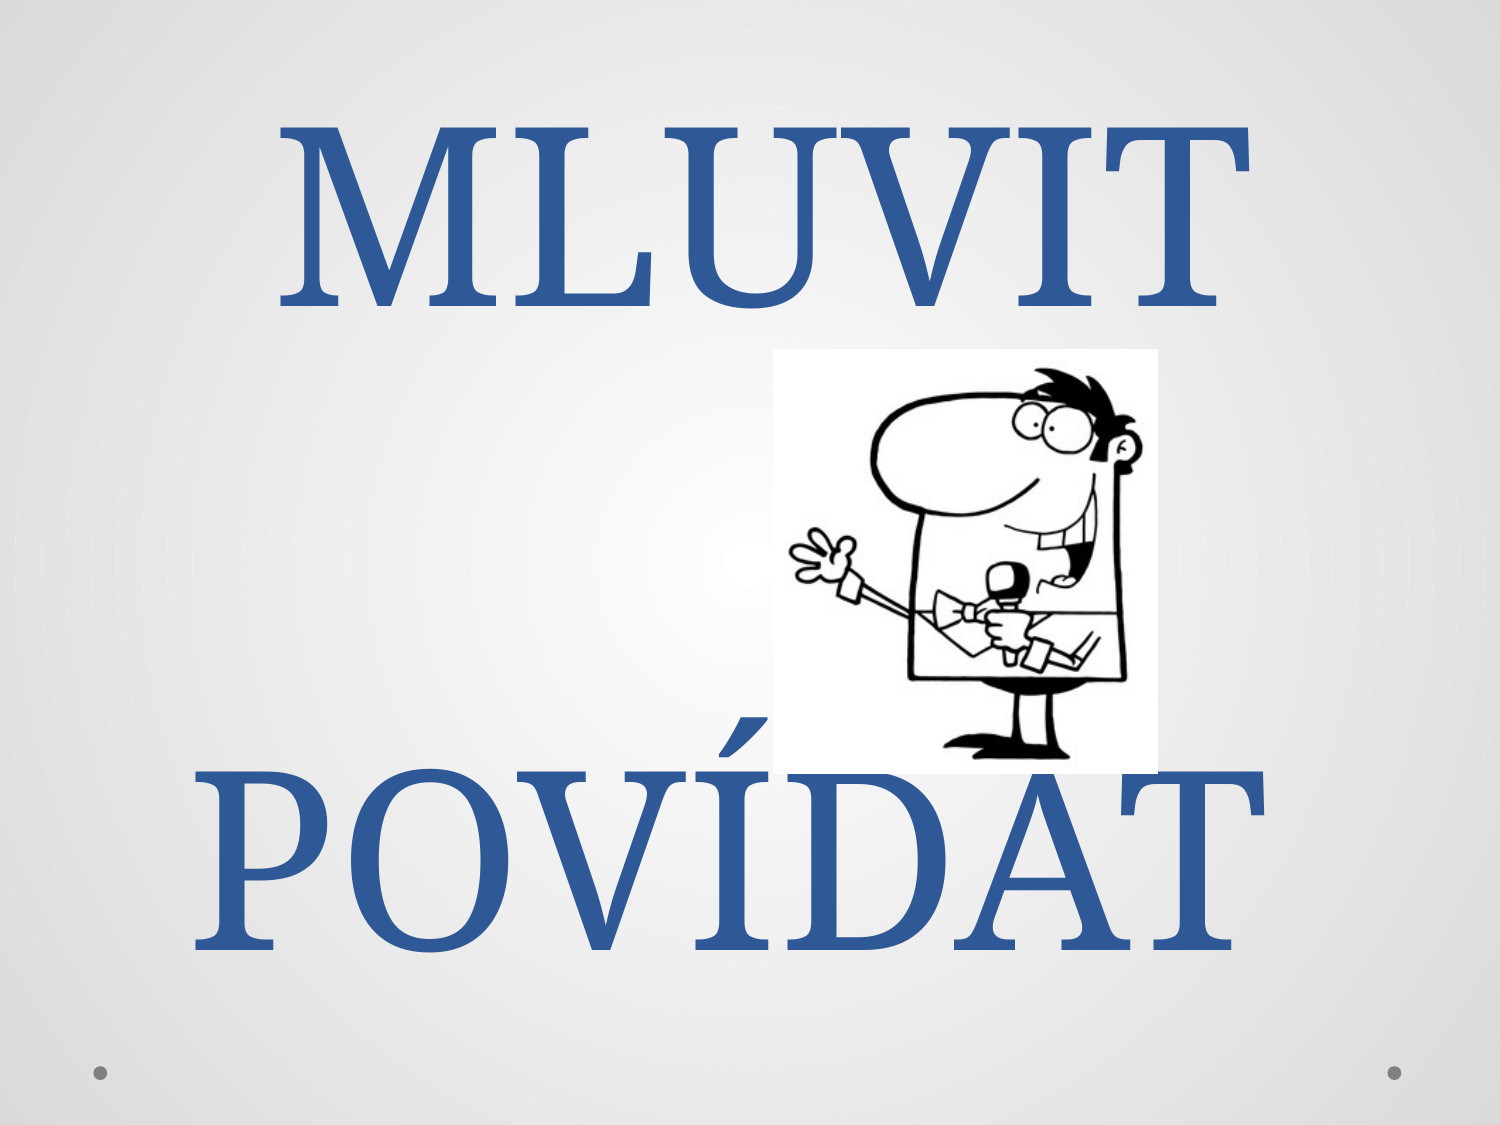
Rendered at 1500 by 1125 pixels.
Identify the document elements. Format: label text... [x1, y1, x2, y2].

picture [773, 349, 1159, 775]
list POVÍDAT [53, 630, 1404, 1125]
title MLUVIT [88, 101, 1439, 365]
